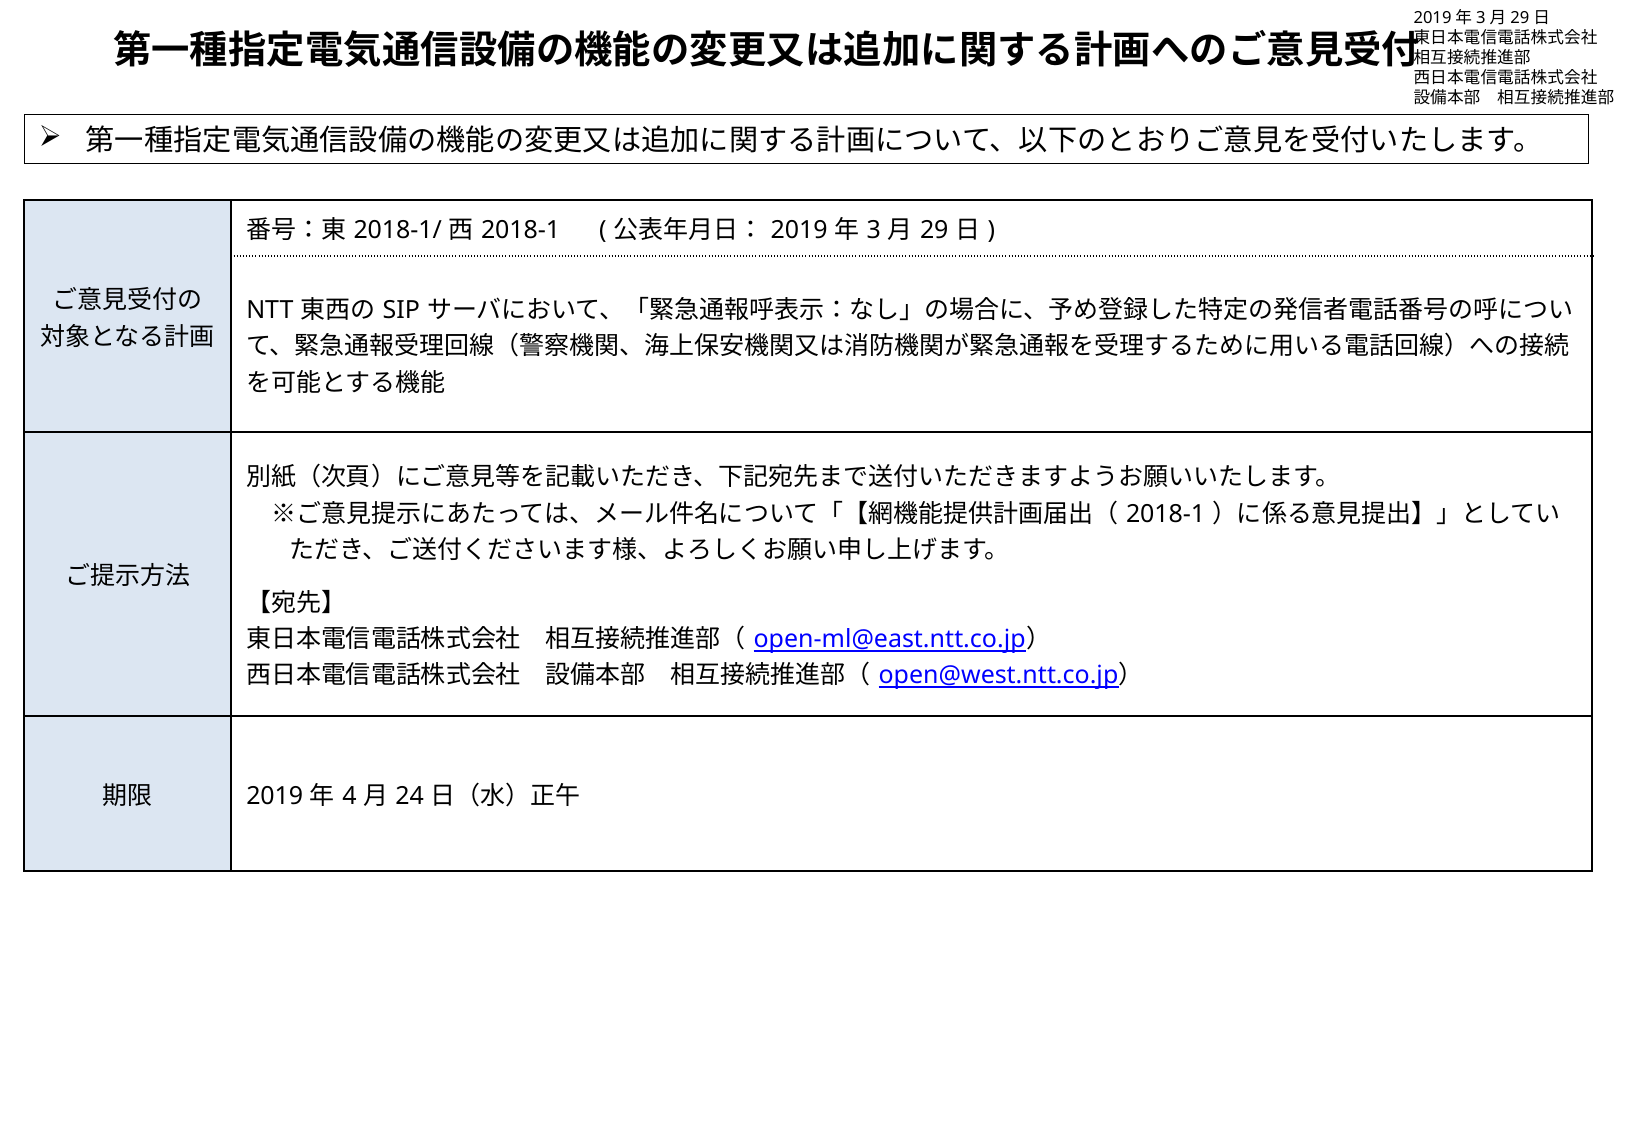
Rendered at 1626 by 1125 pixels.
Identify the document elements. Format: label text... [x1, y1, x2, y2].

table_cell 期限 [25, 717, 230, 870]
table_header 番号：東2018-1/西2018-1 (公表年月日：2019年3月29日) [232, 201, 1591, 256]
text_box 2019年3月29日 東日本電信電話株式会社 相互接続推進部 西日本電信電話株式会社 設備本部 相互接続推進部 [1398, 0, 1625, 114]
table_cell NTT東西のSIPサーバにおいて、「緊急通報呼表示：なし」の場合に、予め登録した特定の発信者電話番号の呼について、緊急通報受理回線（警察機関、海上保安機関又は消防機関が緊急通報を受理するために用いる電話回線）への接続を可能とする機能 [232, 256, 1591, 431]
text_box 第一種指定電気通信設備の機能の変更又は追加に関する計画へのご意見受付 [92, 12, 1398, 85]
text_box 第一種指定電気通信設備の機能の変更又は追加に関する計画について、以下のとおりご意見を受付いたします。 [24, 114, 1589, 164]
table_cell 2019年4月24日（水）正午 [232, 717, 1591, 870]
table_cell ご提示方法 [25, 433, 230, 715]
table_header ご意見受付の 対象となる計画 [25, 201, 230, 431]
table_cell 別紙（次頁）にご意見等を記載いただき、下記宛先まで送付いただきますようお願いいたします。 ※ご意見提示にあたっては、メール件名について「【網機能提供計画届出（2018-1）に係る意見提出】」としていただき、ご送付くださいます様、よろしくお願い申し上げます。 【宛先】 東日本電信電話株式会社 相互接続推進部（open-ml@east.ntt.co.jp） 西日本電信電話株式会社 設備本部 相互接続推進部（open@west.ntt.co.jp） [232, 433, 1591, 715]
